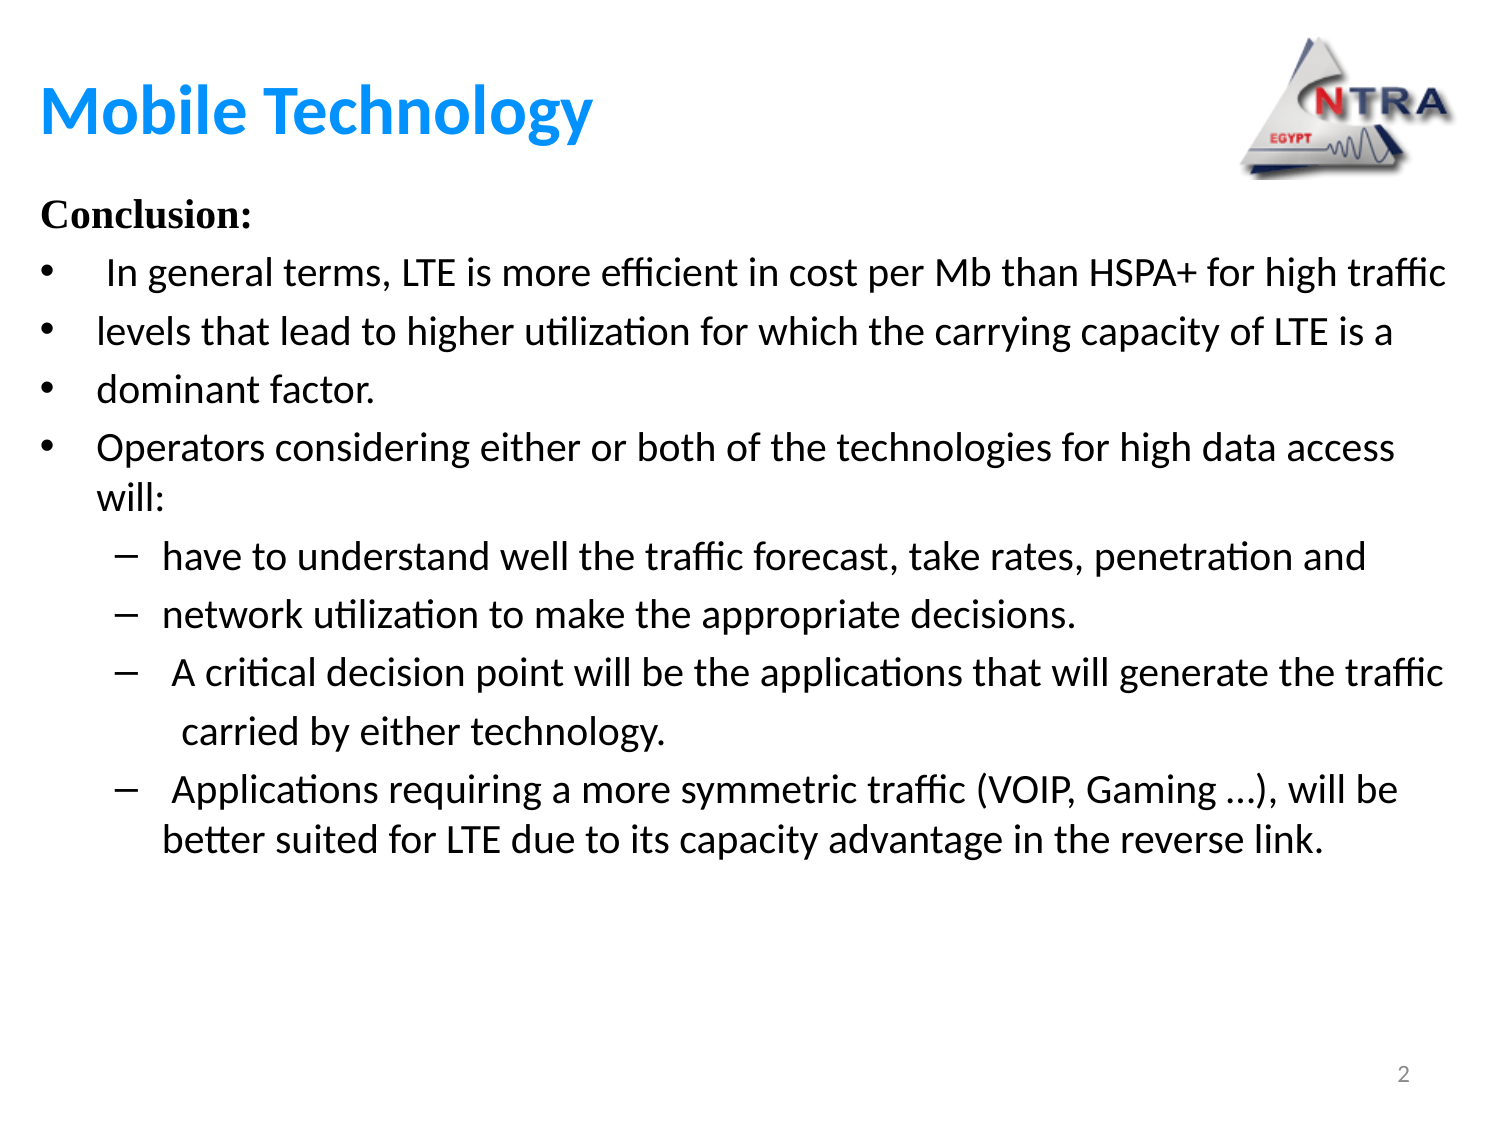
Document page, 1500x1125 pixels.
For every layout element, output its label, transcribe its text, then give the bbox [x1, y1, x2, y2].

list Conclusion: In general terms, LTE is more efficient in cost per Mb than HSPA+ for high traffic levels that lead to higher utilization for which the carrying capacity of LTE is a dominant factor. Operators considering either or both of the technologies for high data access will: have to understand well the traffic forecast, take rates, penetration and network utilization to make the appropriate decisions. A critical decision point will be the applications that will generate the traffic carried by either technology. Applications requiring a more symmetric traffic (VOIP, Gaming …), will be better suited for LTE due to its capacity advantage in the reverse link. [24, 179, 1463, 905]
picture [1187, 37, 1500, 180]
slide_number 2 [1074, 1042, 1425, 1103]
title Mobile Technology [24, 50, 1182, 163]
